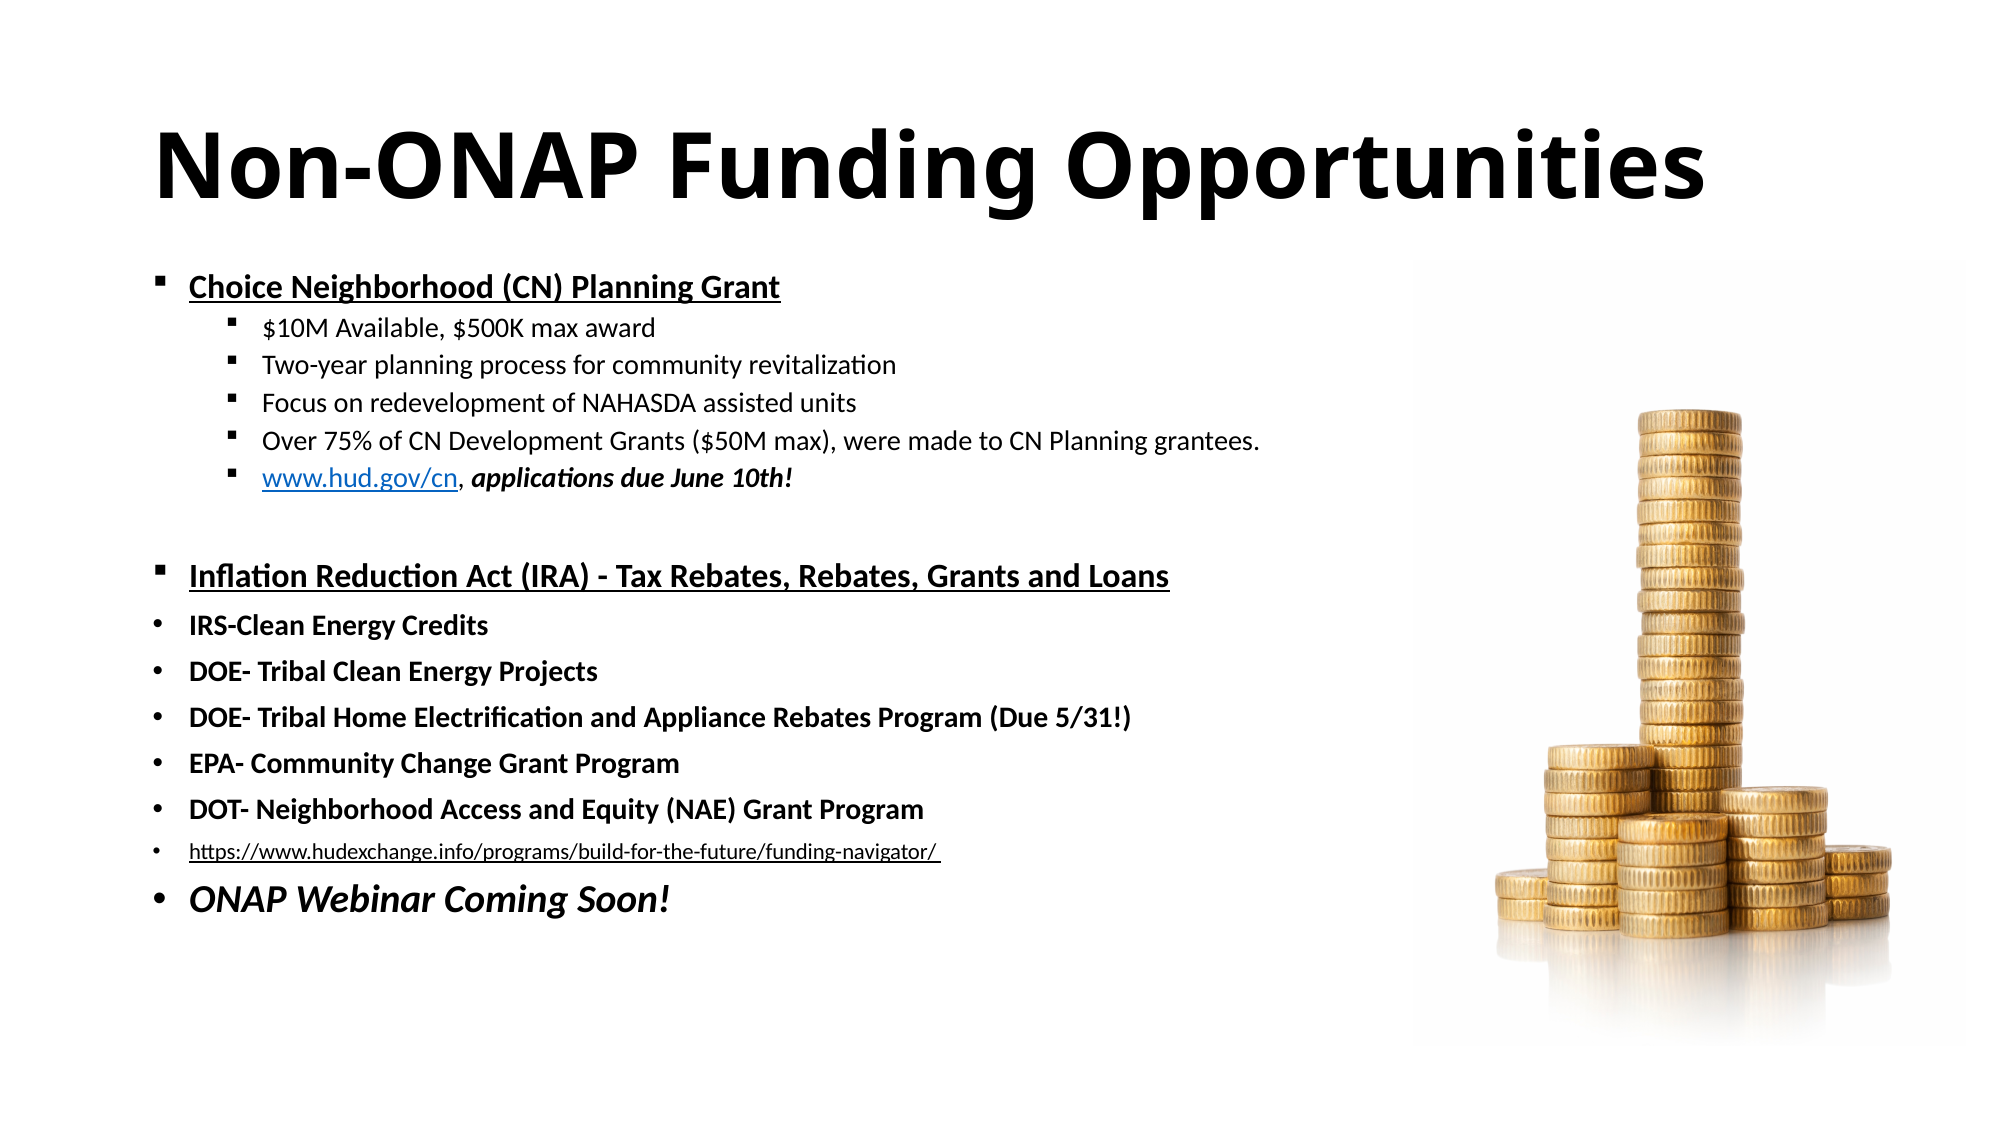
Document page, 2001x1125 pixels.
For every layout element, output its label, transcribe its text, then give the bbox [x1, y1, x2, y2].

list Choice Neighborhood (CN) Planning Grant $10M Available, $500K max award Two-year planning process for community revitalization Focus on redevelopment of NAHASDA assisted units Over 75% of CN Development Grants ($50M max), were made to CN Planning grantees. www.hud.gov/cn, applications due June 10th! Inflation Reduction Act (IRA) - Tax Rebates, Rebates, Grants and Loans IRS-Clean Energy Credits DOE- Tribal Clean Energy Projects DOE- Tribal Home Electrification and Appliance Rebates Program (Due 5/31!) EPA- Community Change Grant Program DOT- Neighborhood Access and Equity (NAE) Grant Program https://www.hudexchange.info/programs/build-for-the-future/funding-navigator/ ONAP Webinar Coming Soon! [137, 261, 1413, 1016]
title Non-ONAP Funding Opportunities [137, 59, 1863, 261]
picture [1413, 260, 1966, 1047]
